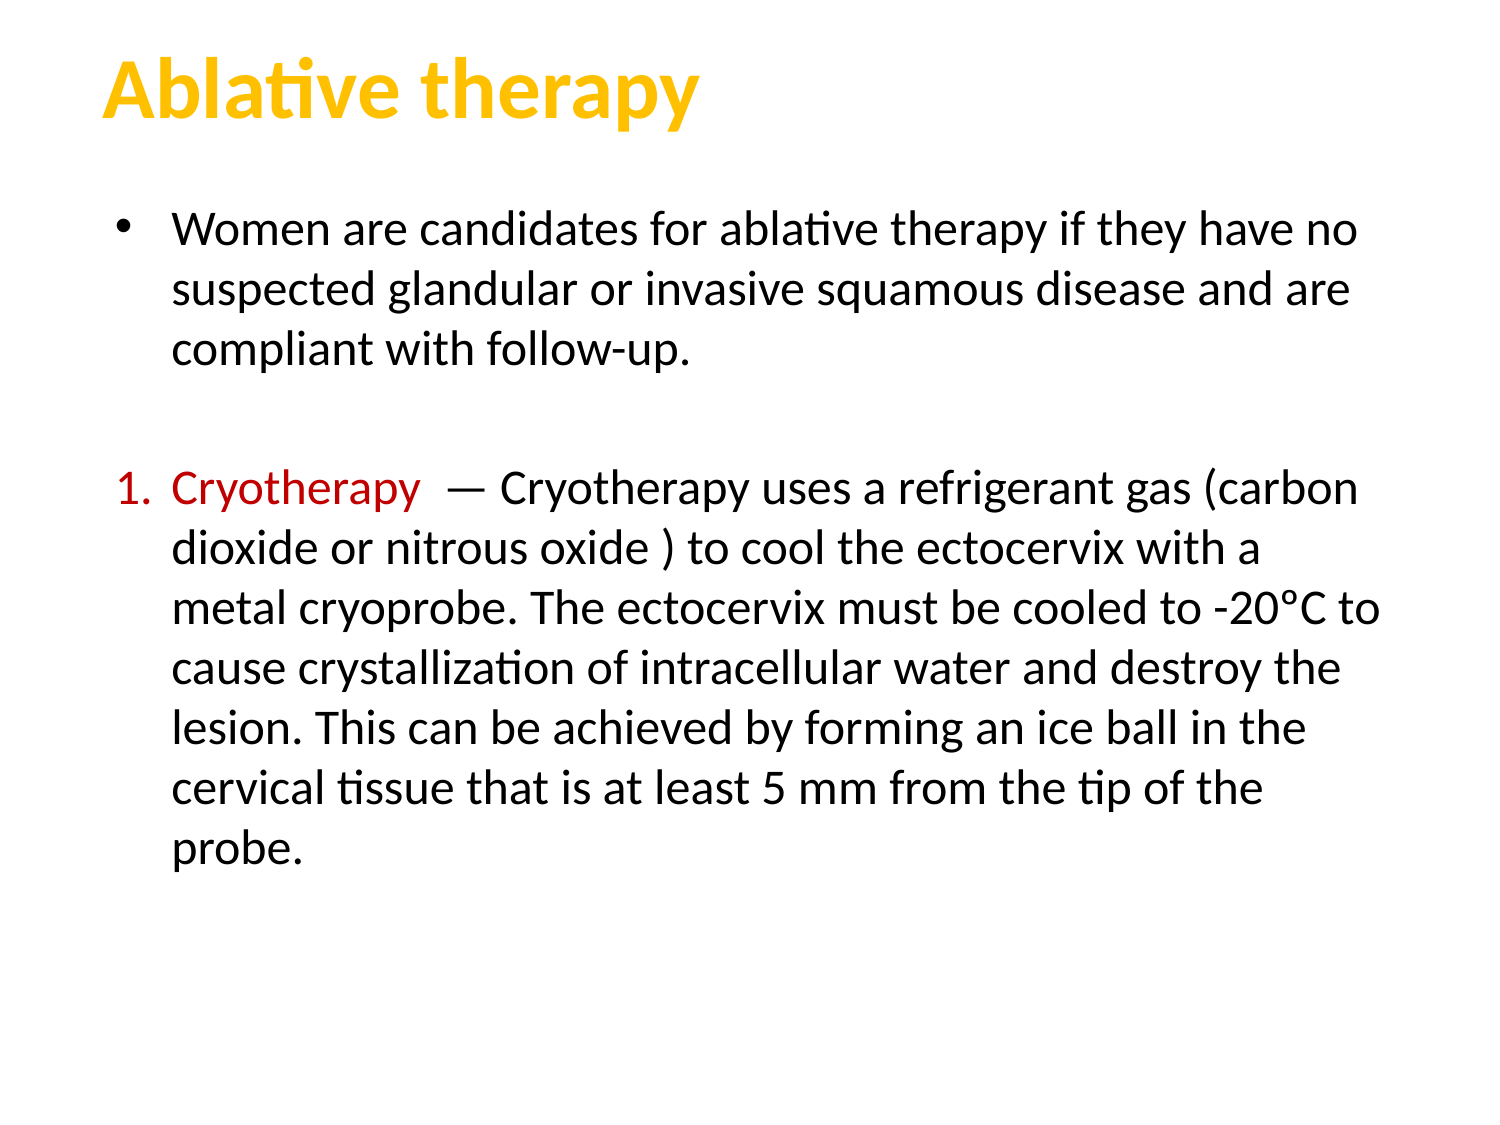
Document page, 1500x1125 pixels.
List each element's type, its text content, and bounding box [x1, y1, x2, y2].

title Ablative therapy [87, 23, 1388, 144]
list Women are candidates for ablative therapy if they have no suspected glandular or invasive squamous disease and are compliant with follow-up. Cryotherapy — Cryotherapy uses a refrigerant gas (carbon dioxide or nitrous oxide ) to cool the ectocervix with a metal cryoprobe. The ectocervix must be cooled to -20ºC to cause crystallization of intracellular water and destroy the lesion. This can be achieved by forming an ice ball in the cervical tissue that is at least 5 mm from the tip of the probe. [99, 187, 1400, 1067]
